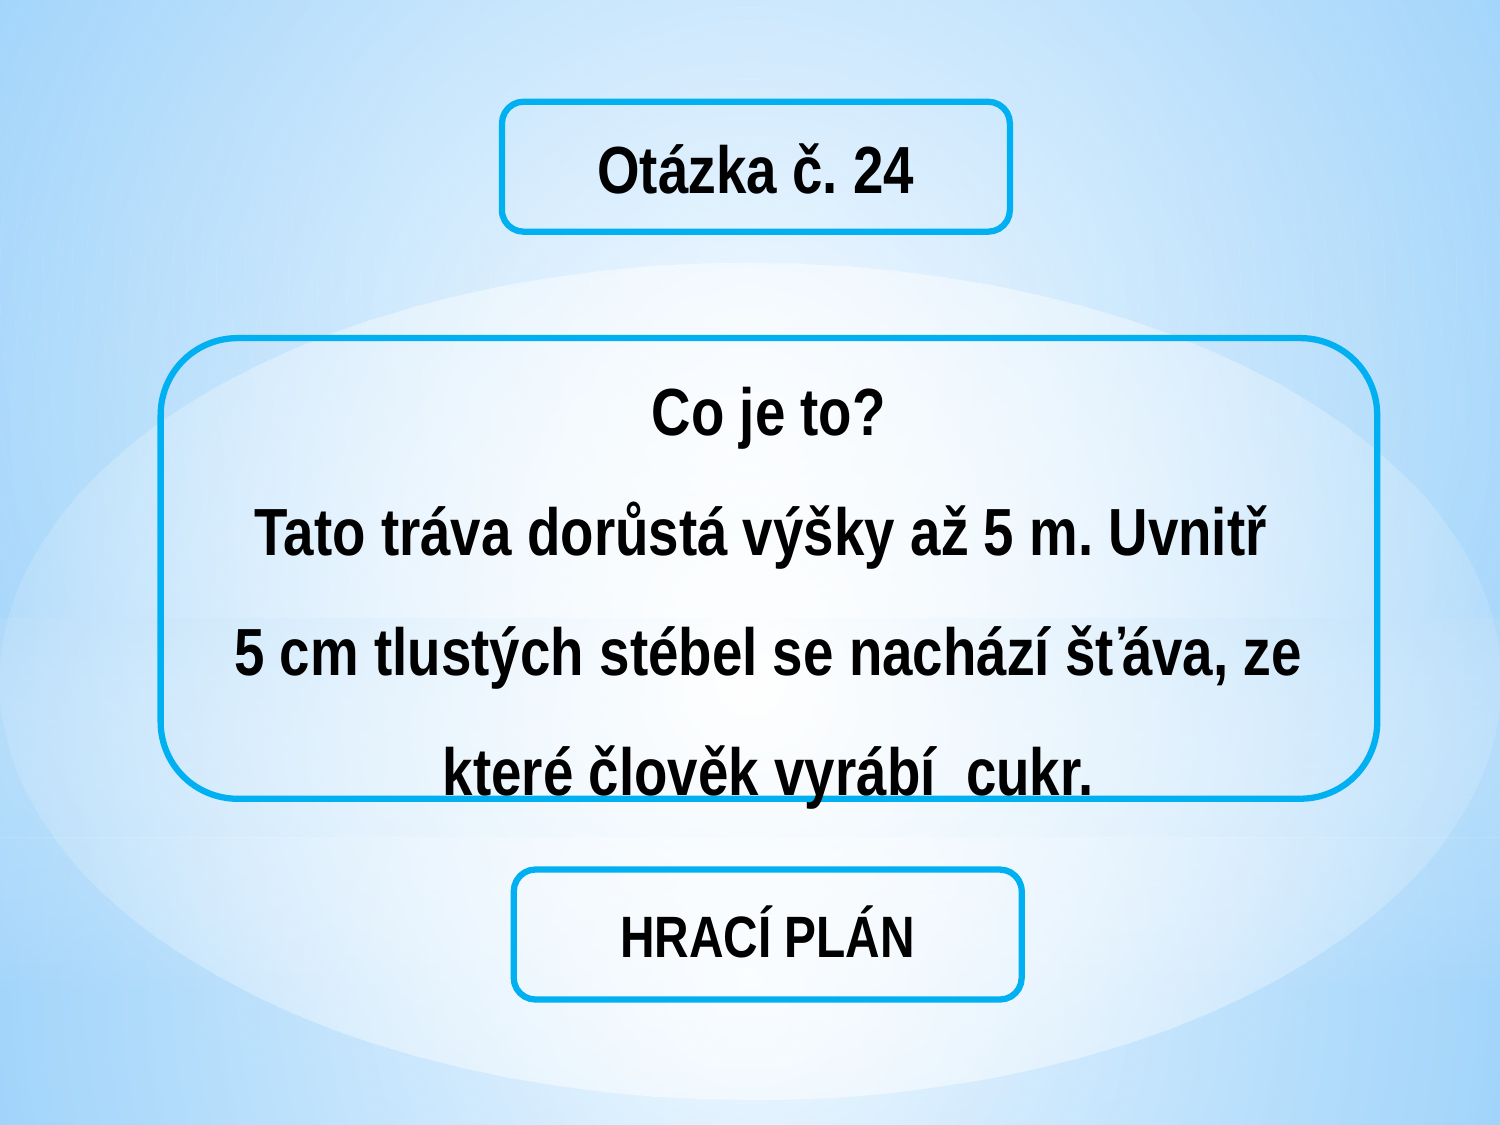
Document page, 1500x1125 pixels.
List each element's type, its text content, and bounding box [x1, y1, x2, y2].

text_box Co je to? Tato tráva dorůstá výšky až 5 m. Uvnitř 5 cm tlustých stébel se nachází šťáva, ze které člověk vyrábí cukr. [159, 336, 1379, 801]
text_box Otázka č. 24 [500, 100, 1012, 233]
text_box HRACÍ PLÁN [512, 868, 1024, 1001]
